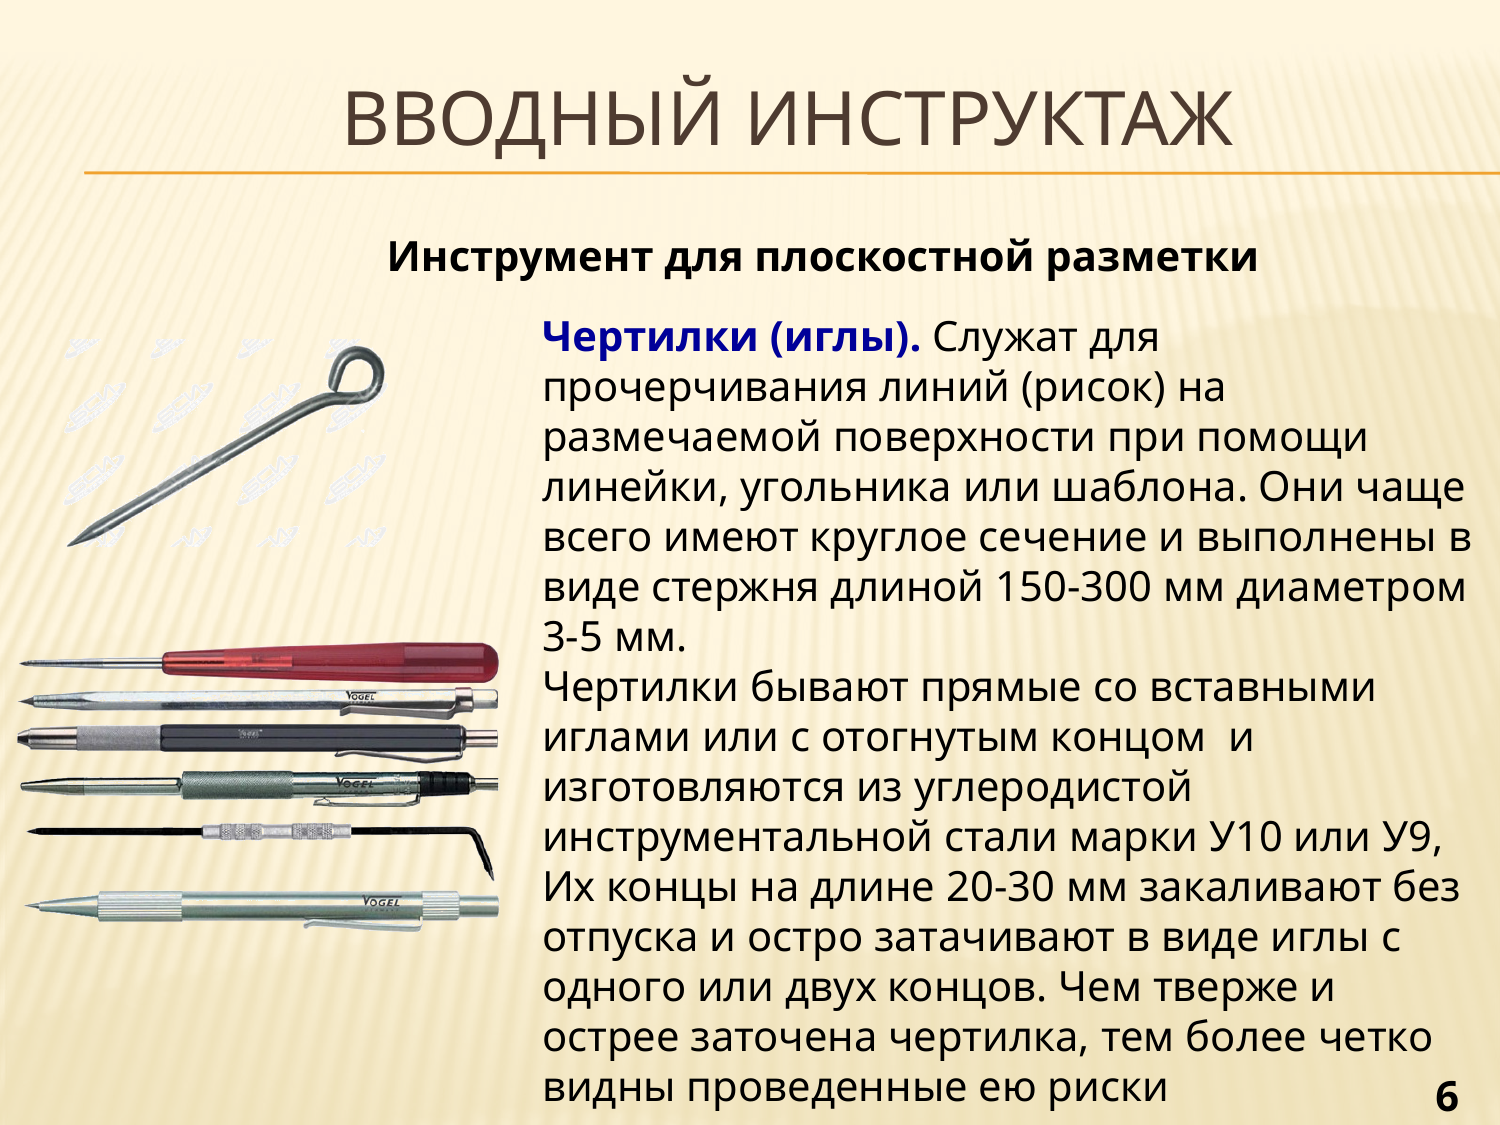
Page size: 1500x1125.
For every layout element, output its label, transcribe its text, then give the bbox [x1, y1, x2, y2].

slide_number 6 [1350, 1061, 1475, 1103]
text_box Инструмент для плоскостной разметки [371, 222, 1275, 288]
title Вводный инструктаж [75, 46, 1500, 185]
picture [0, 597, 554, 1017]
text_box Чертилки (иглы). Служат для прочерчивания линий (рисок) на размечаемой поверхности при помощи линейки, угольника или шаблона. Они чаще всего имеют круглое сечение и выполнены в виде стержня длиной 150-300 мм диаметром 3-5 мм. Чертилки бывают прямые со вставными иглами или с отогнутым концом и изготовляются из углеродистой инструментальной стали марки У10 или У9, Их концы на длине 20-30 мм закаливают без отпуска и остро затачивают в виде иглы с одного или двух концов. Чем тверже и острее заточена чертилка, тем более четко видны проведенные ею риски [527, 302, 1500, 1118]
picture [58, 339, 393, 547]
